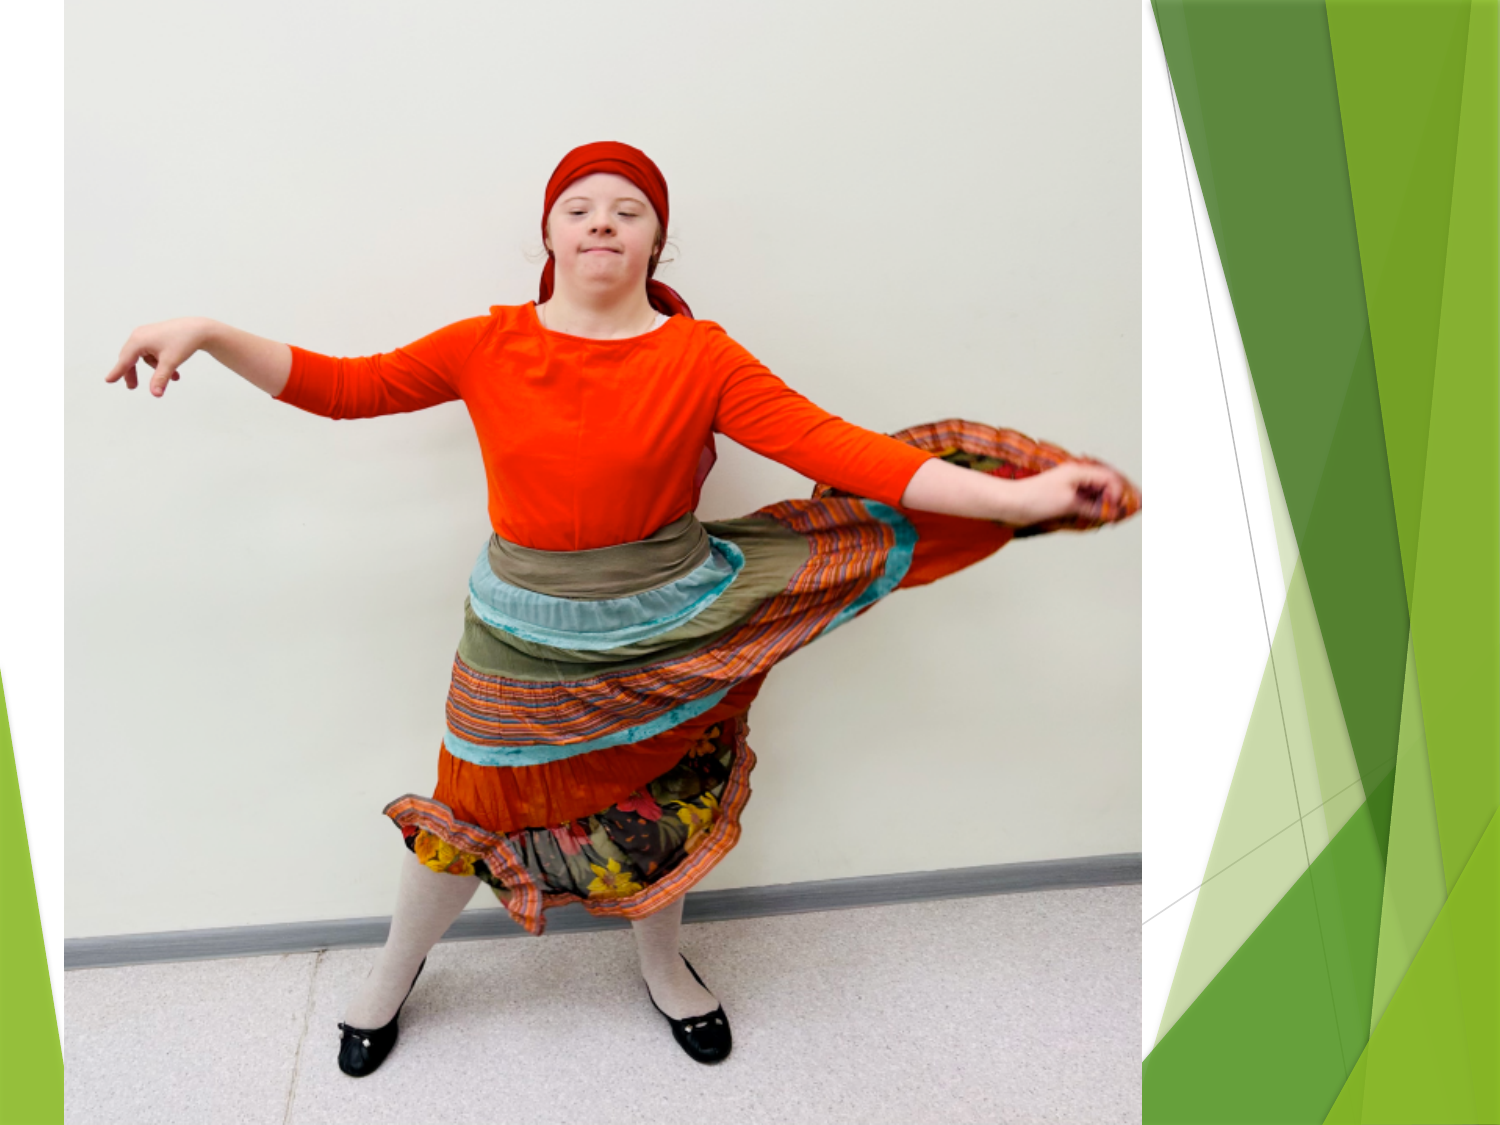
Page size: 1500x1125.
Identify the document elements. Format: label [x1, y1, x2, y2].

list [64, 0, 1142, 1125]
